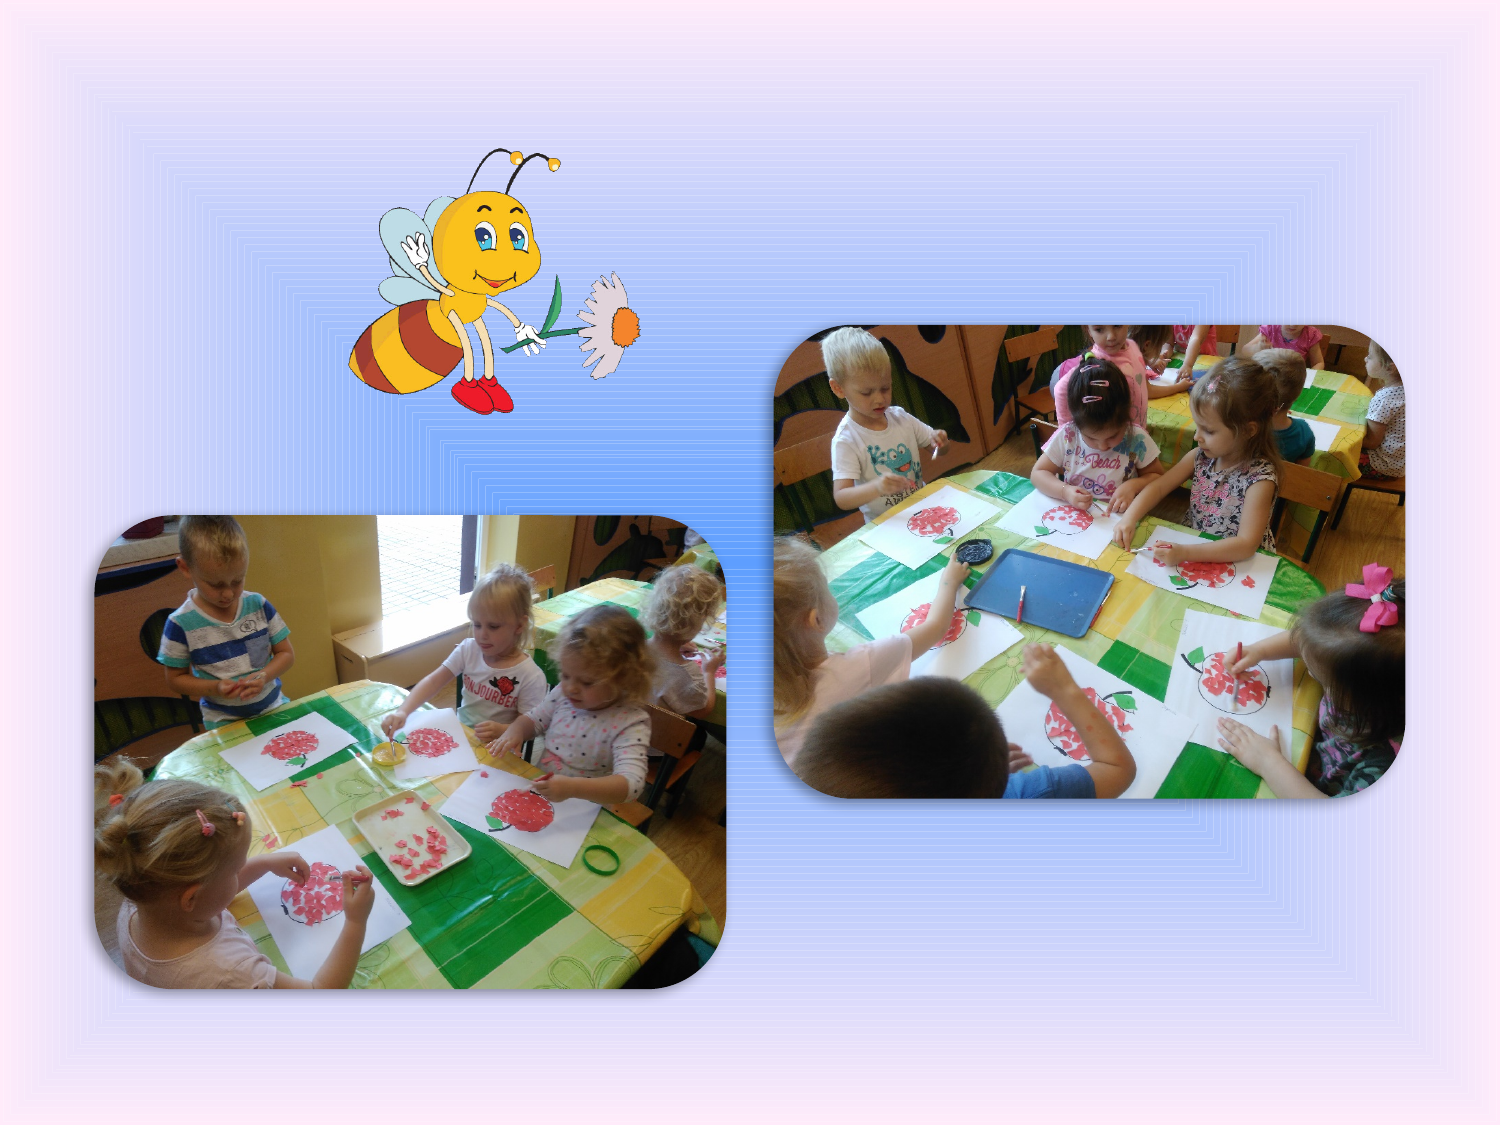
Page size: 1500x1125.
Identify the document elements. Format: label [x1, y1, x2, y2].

picture [94, 514, 727, 990]
picture [348, 148, 642, 416]
picture [773, 324, 1406, 799]
